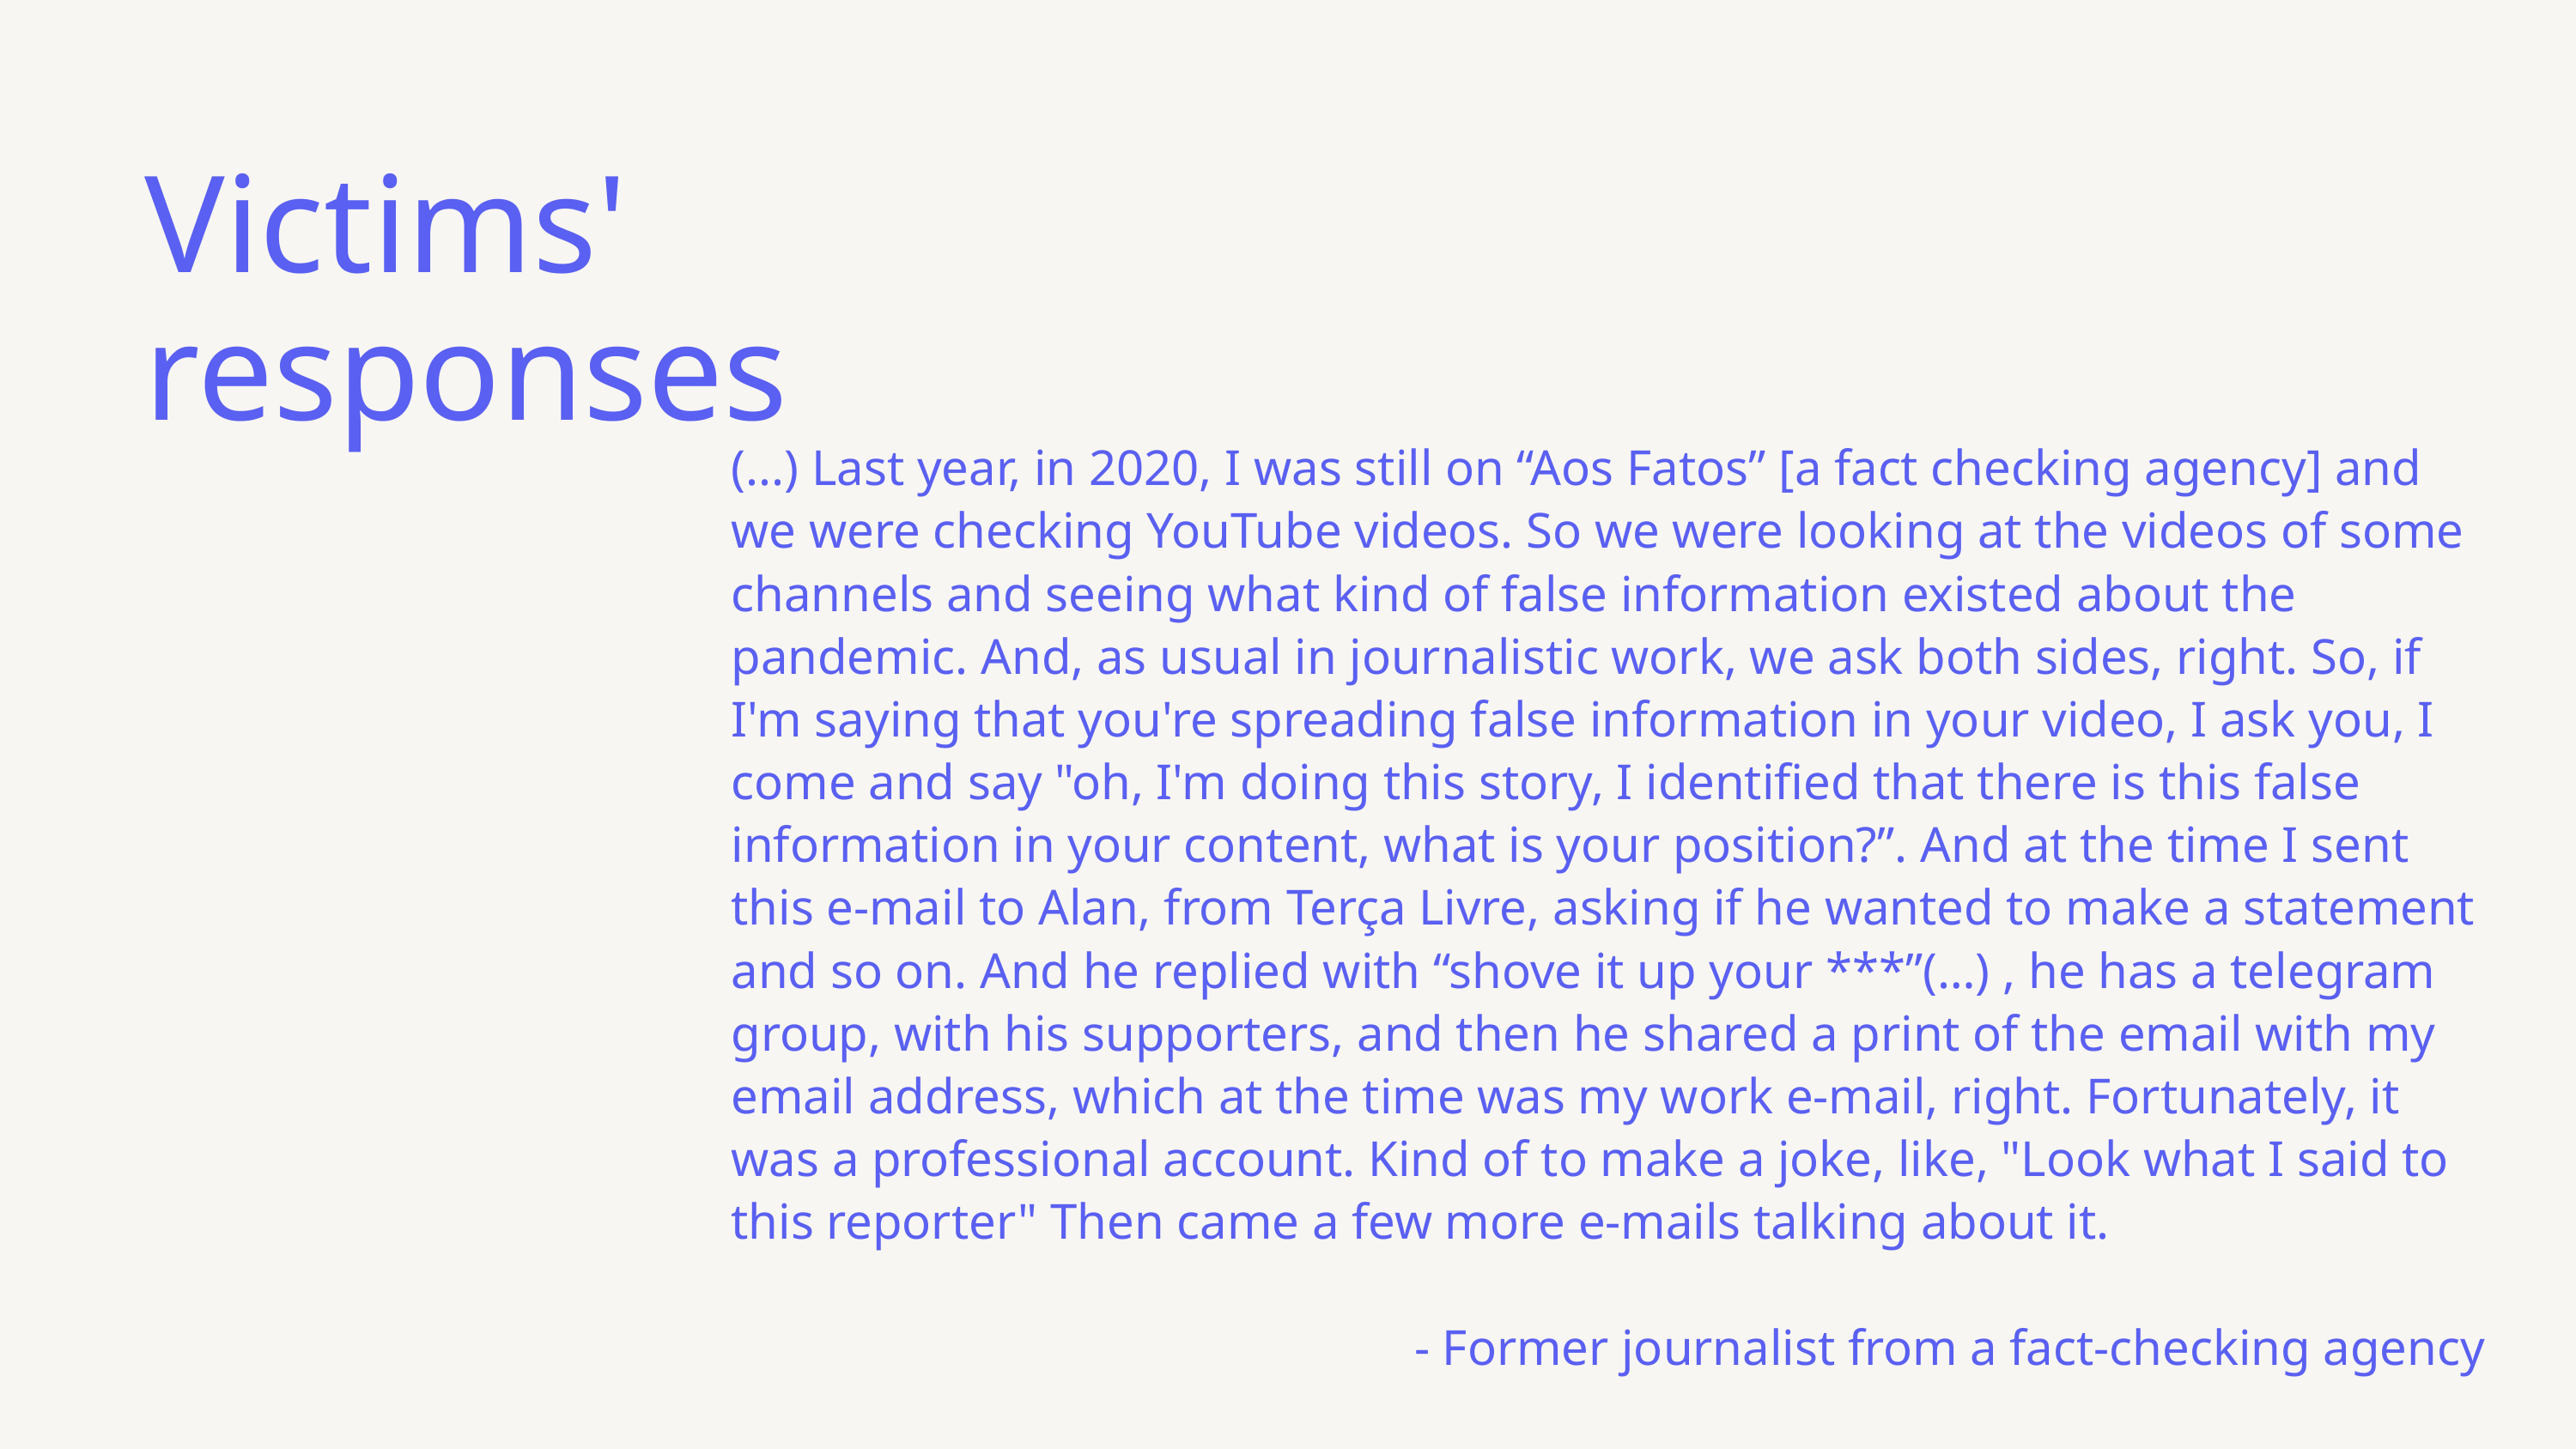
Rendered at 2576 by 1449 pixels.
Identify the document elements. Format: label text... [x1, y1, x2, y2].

text_box (...) Last year, in 2020, I was still on “Aos Fatos” [a fact checking agency] and we were checking YouTube videos. So we were looking at the videos of some channels and seeing what kind of false information existed about the pandemic. And, as usual in journalistic work, we ask both sides, right. So, if I'm saying that you're spreading false information in your video, I ask you, I come and say "oh, I'm doing this story, I identified that there is this false information in your content, what is your position?”. And at the time I sent this e-mail to Alan, from Terça Livre, asking if he wanted to make a statement and so on. And he replied with “shove it up your ***”(…) , he has a telegram group, with his supporters, and then he shared a print of the email with my email address, which at the time was my work e-mail, right. Fortunately, it was a professional account. Kind of to make a joke, like, "Look what I said to this reporter" Then came a few more e-mails talking about it. - Former journalist from a fact-checking agency [731, 306, 2486, 1449]
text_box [144, 144, 1213, 431]
